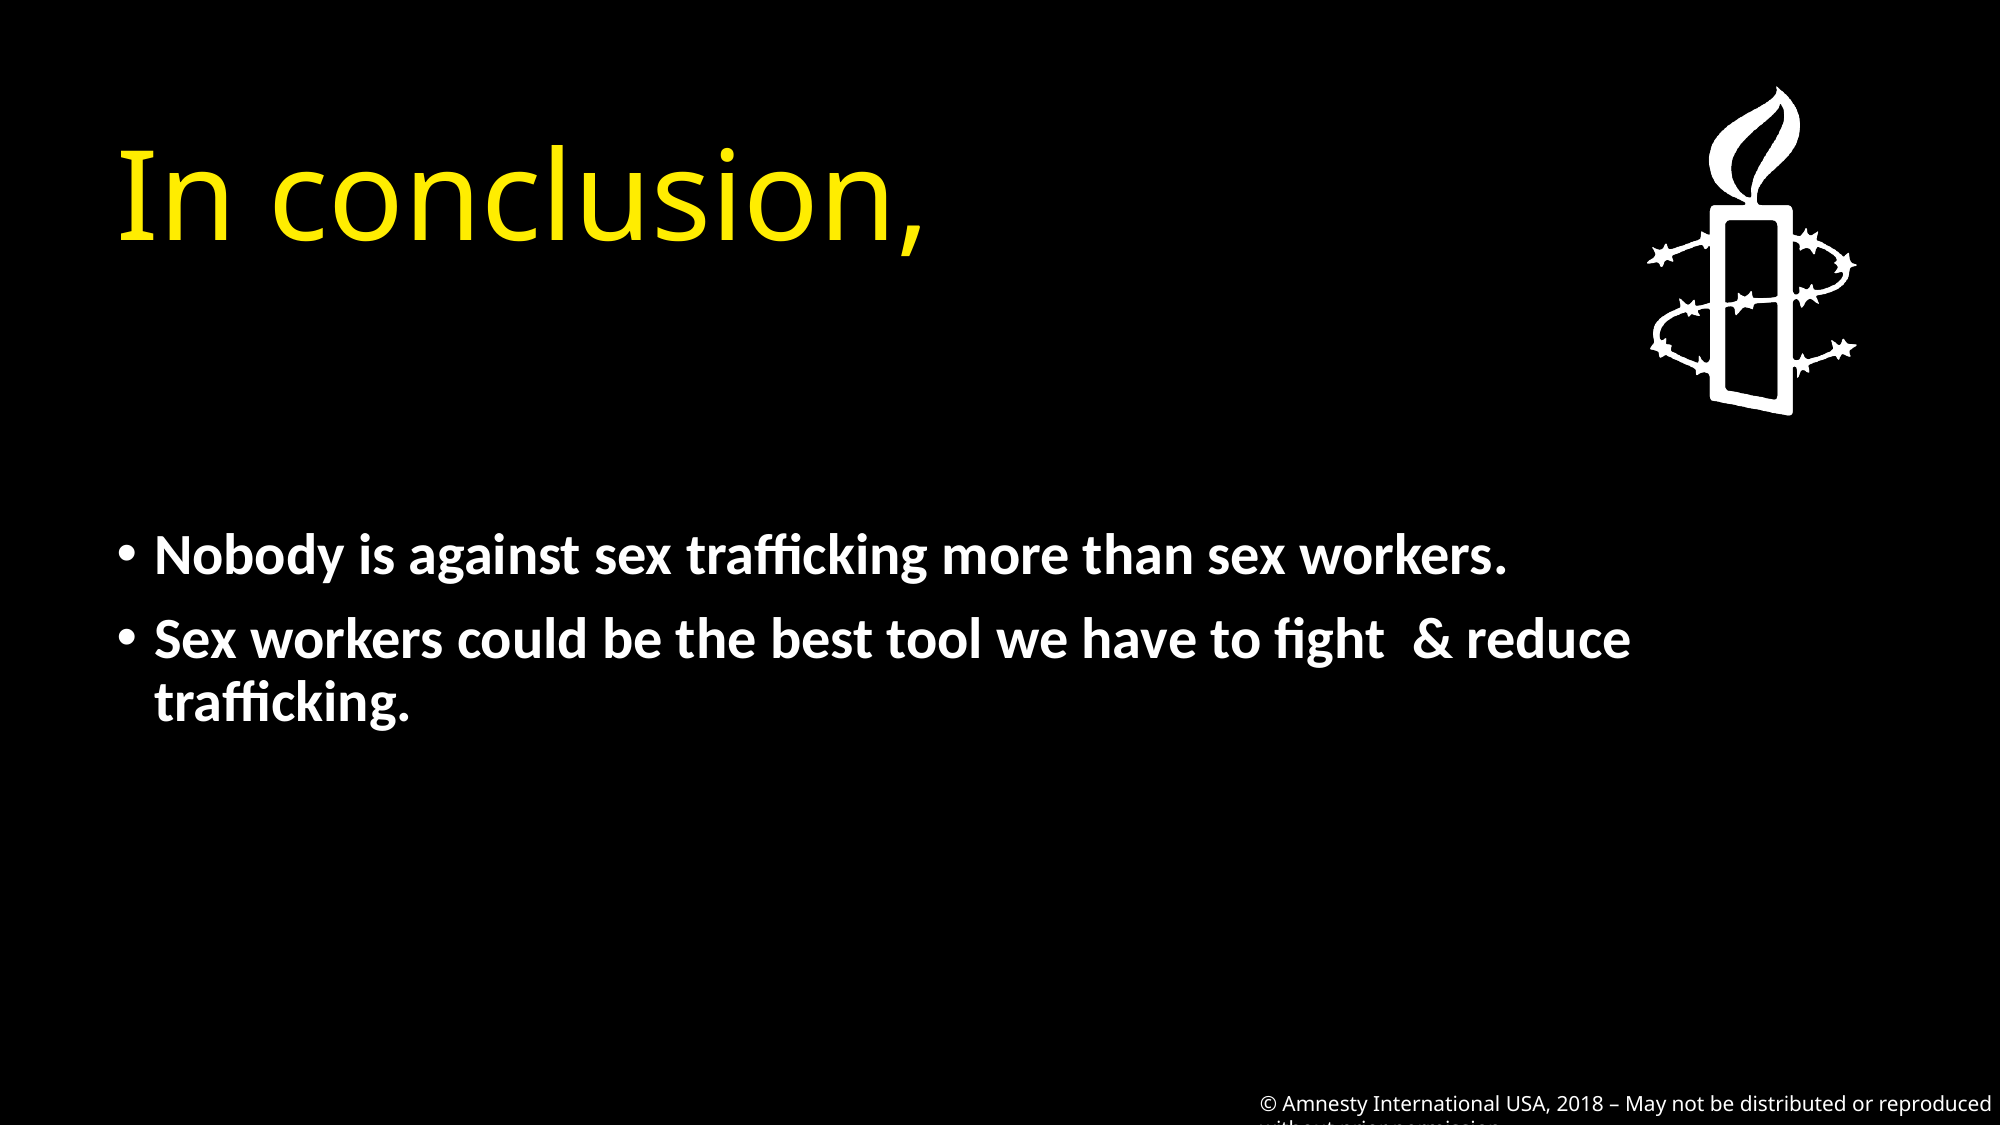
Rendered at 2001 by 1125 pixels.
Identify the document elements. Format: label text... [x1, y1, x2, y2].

title In conclusion, [101, 103, 1504, 249]
picture [1504, 2, 1999, 498]
list Nobody is against sex trafficking more than sex workers. Sex workers could be the best tool we have to fight & reduce trafficking. [101, 249, 1650, 1036]
text_box © Amnesty International USA, 2018 – May not be distributed or reproduced without prior permission [1245, 1082, 2000, 1125]
